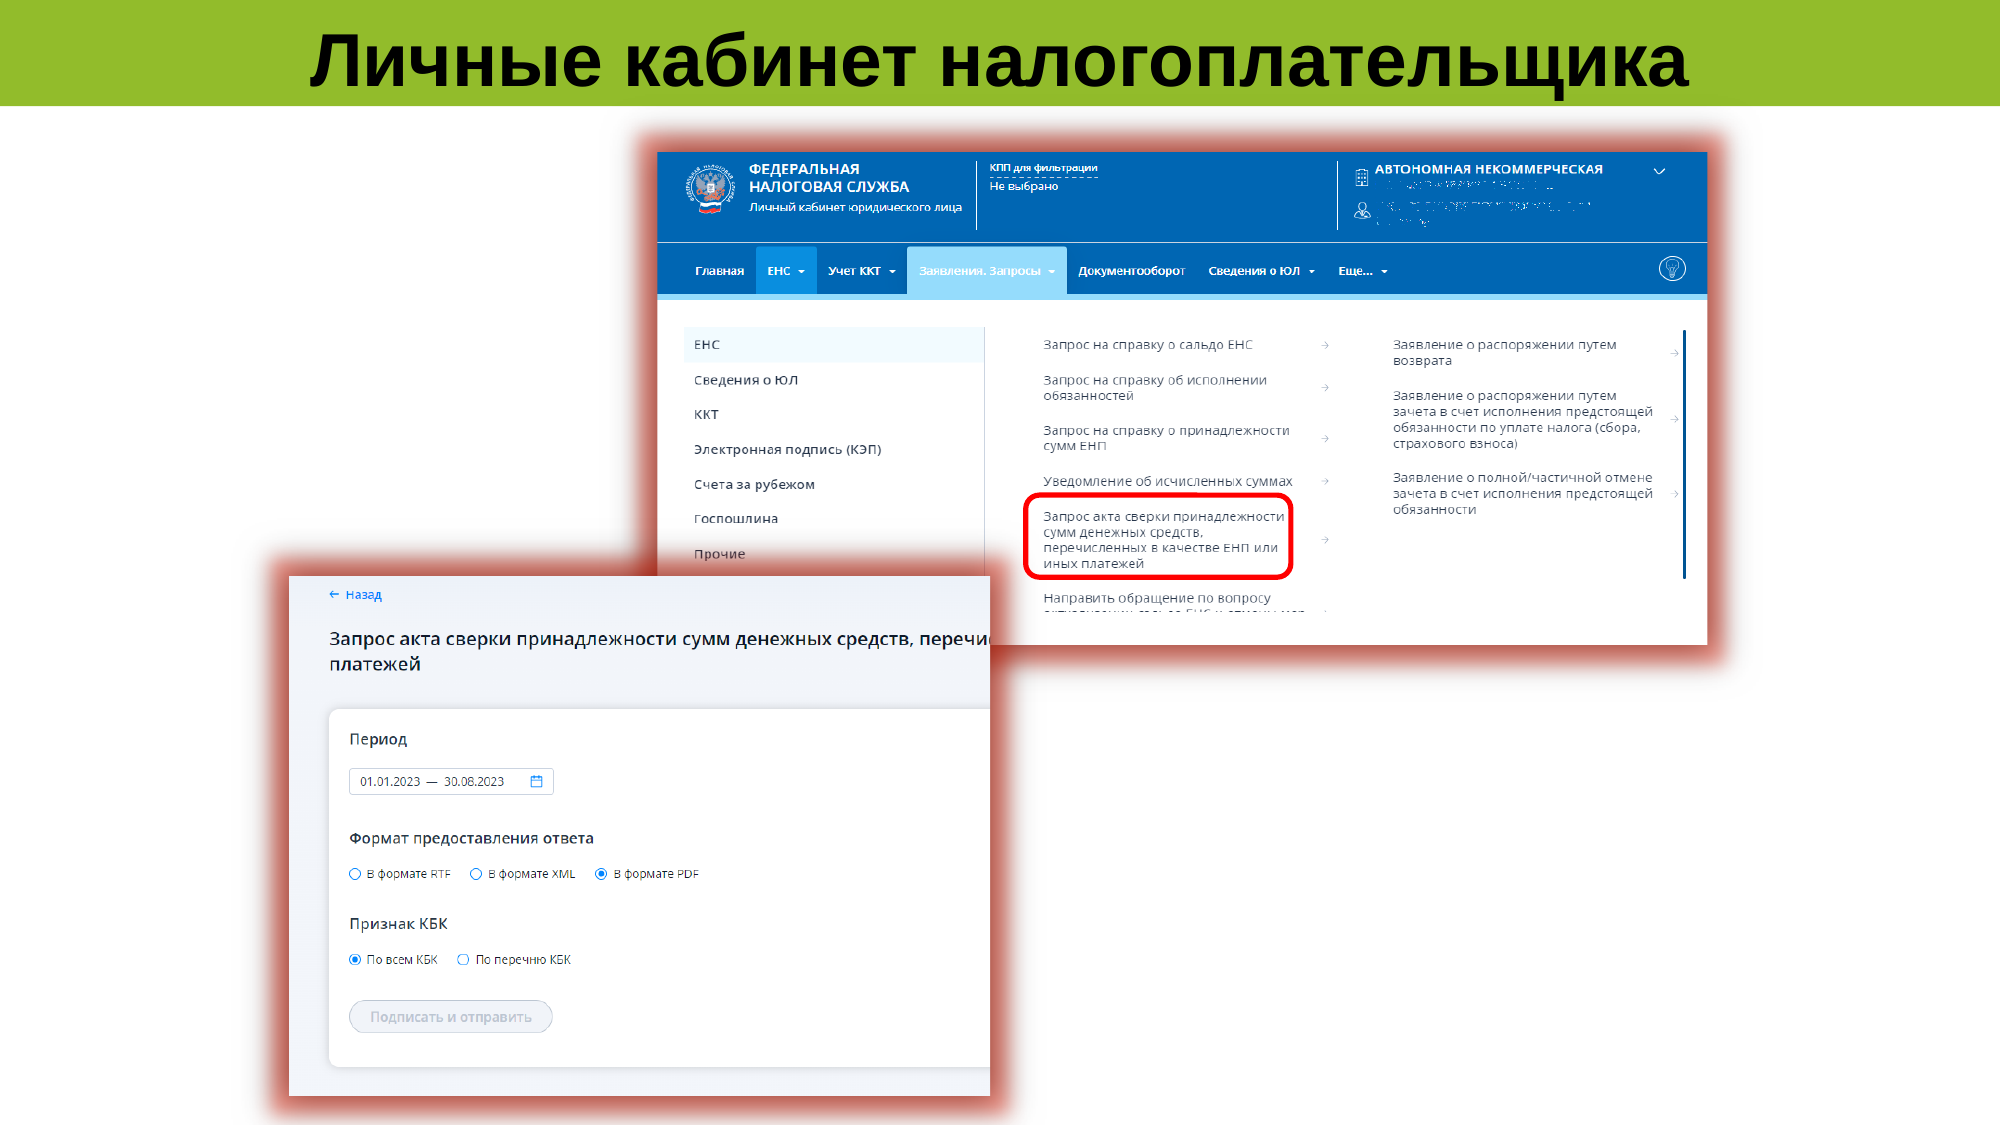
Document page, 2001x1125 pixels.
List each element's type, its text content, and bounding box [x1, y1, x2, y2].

text_box Личные кабинет налогоплательщика [0, 4, 2000, 110]
picture [289, 152, 1708, 1096]
